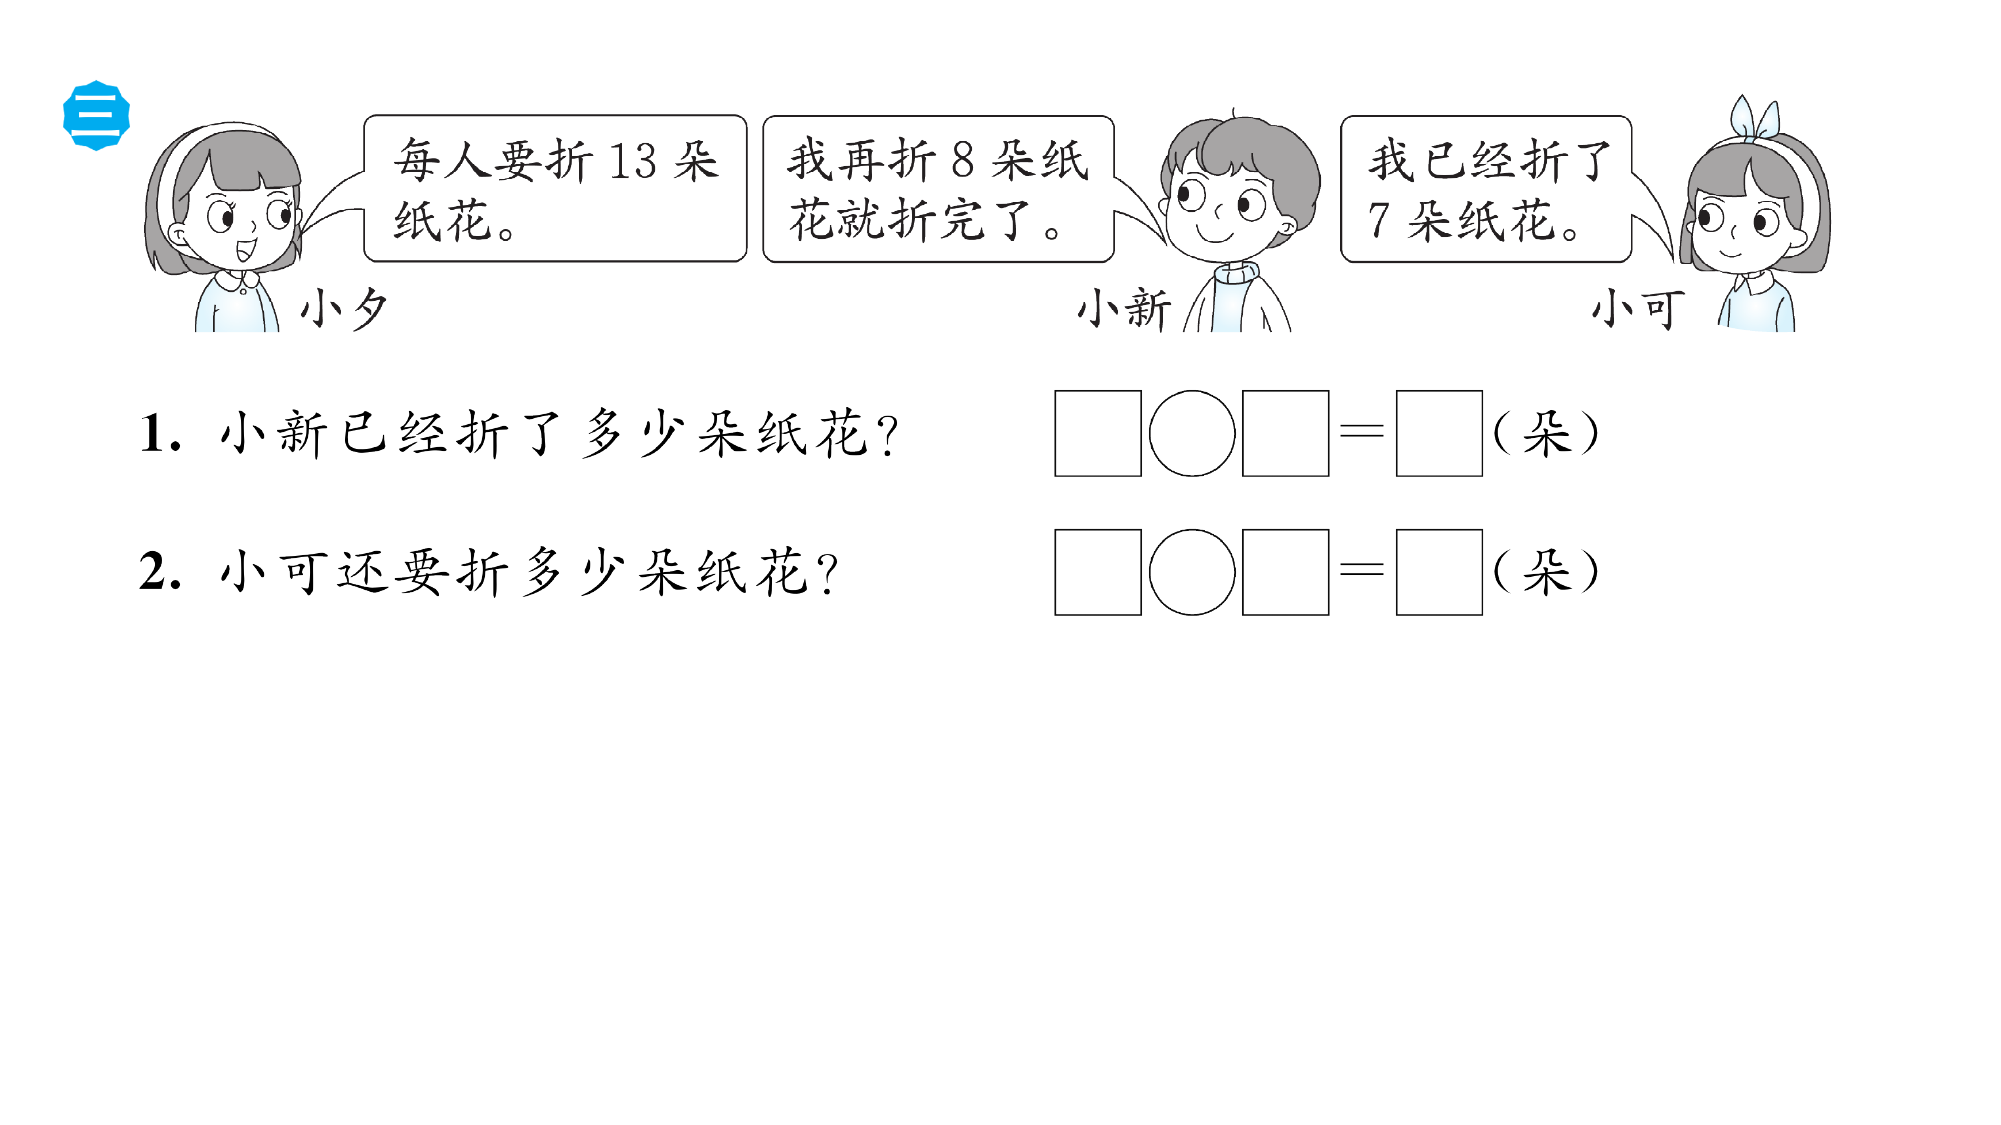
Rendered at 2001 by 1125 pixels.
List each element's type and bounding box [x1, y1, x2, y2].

picture [58, 58, 1949, 635]
